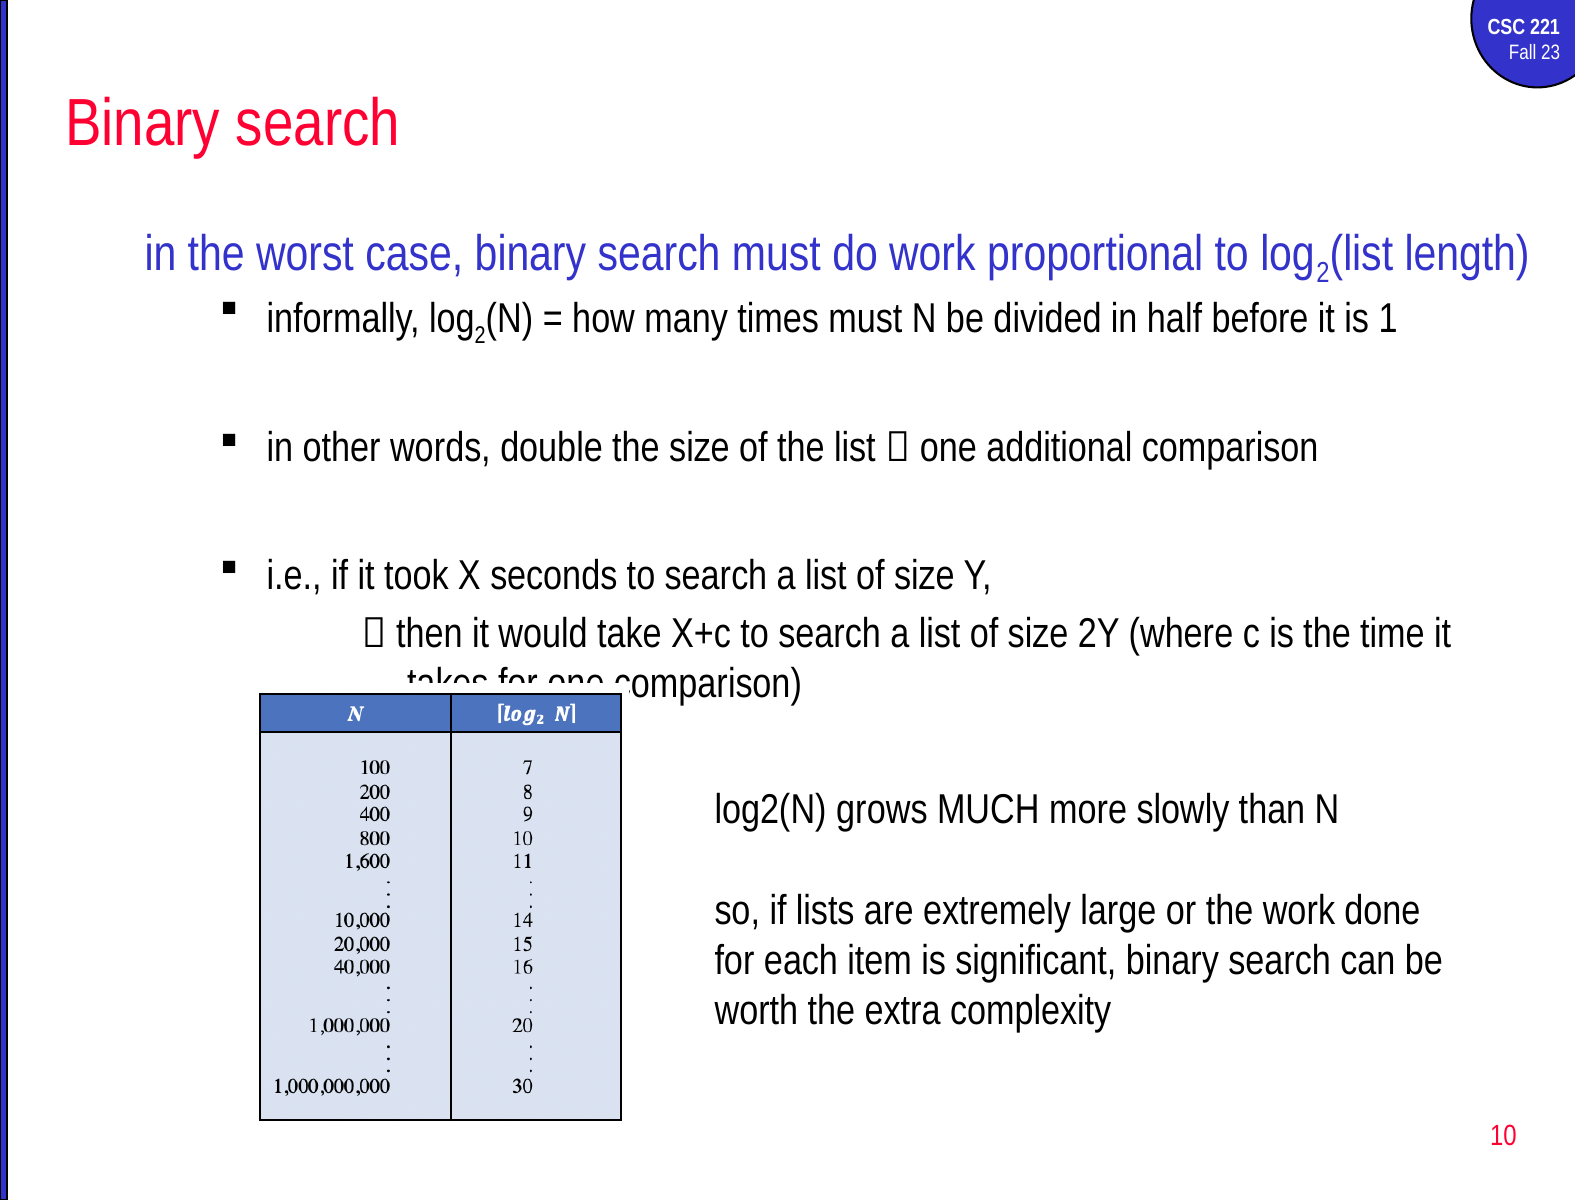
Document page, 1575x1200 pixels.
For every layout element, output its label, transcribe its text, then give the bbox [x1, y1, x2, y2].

picture [249, 683, 629, 1128]
title Binary search [50, 62, 1538, 175]
slide_number 10 [1203, 1092, 1532, 1174]
text_box log2(N) grows MUCH more slowly than N so, if lists are extremely large or the work done for each item is significant, binary search can be worth the extra complexity [699, 774, 1463, 1040]
list in the worst case, binary search must do work proportional to log2(list length) informally, log2(N) = how many times must N be divided in half before it is 1 in other words, double the size of the list  one additional comparison i.e., if it took X seconds to search a list of size Y,  then it would take X+c to search a list of size 2Y (where c is the time it takes for one comparison) [129, 212, 1558, 363]
